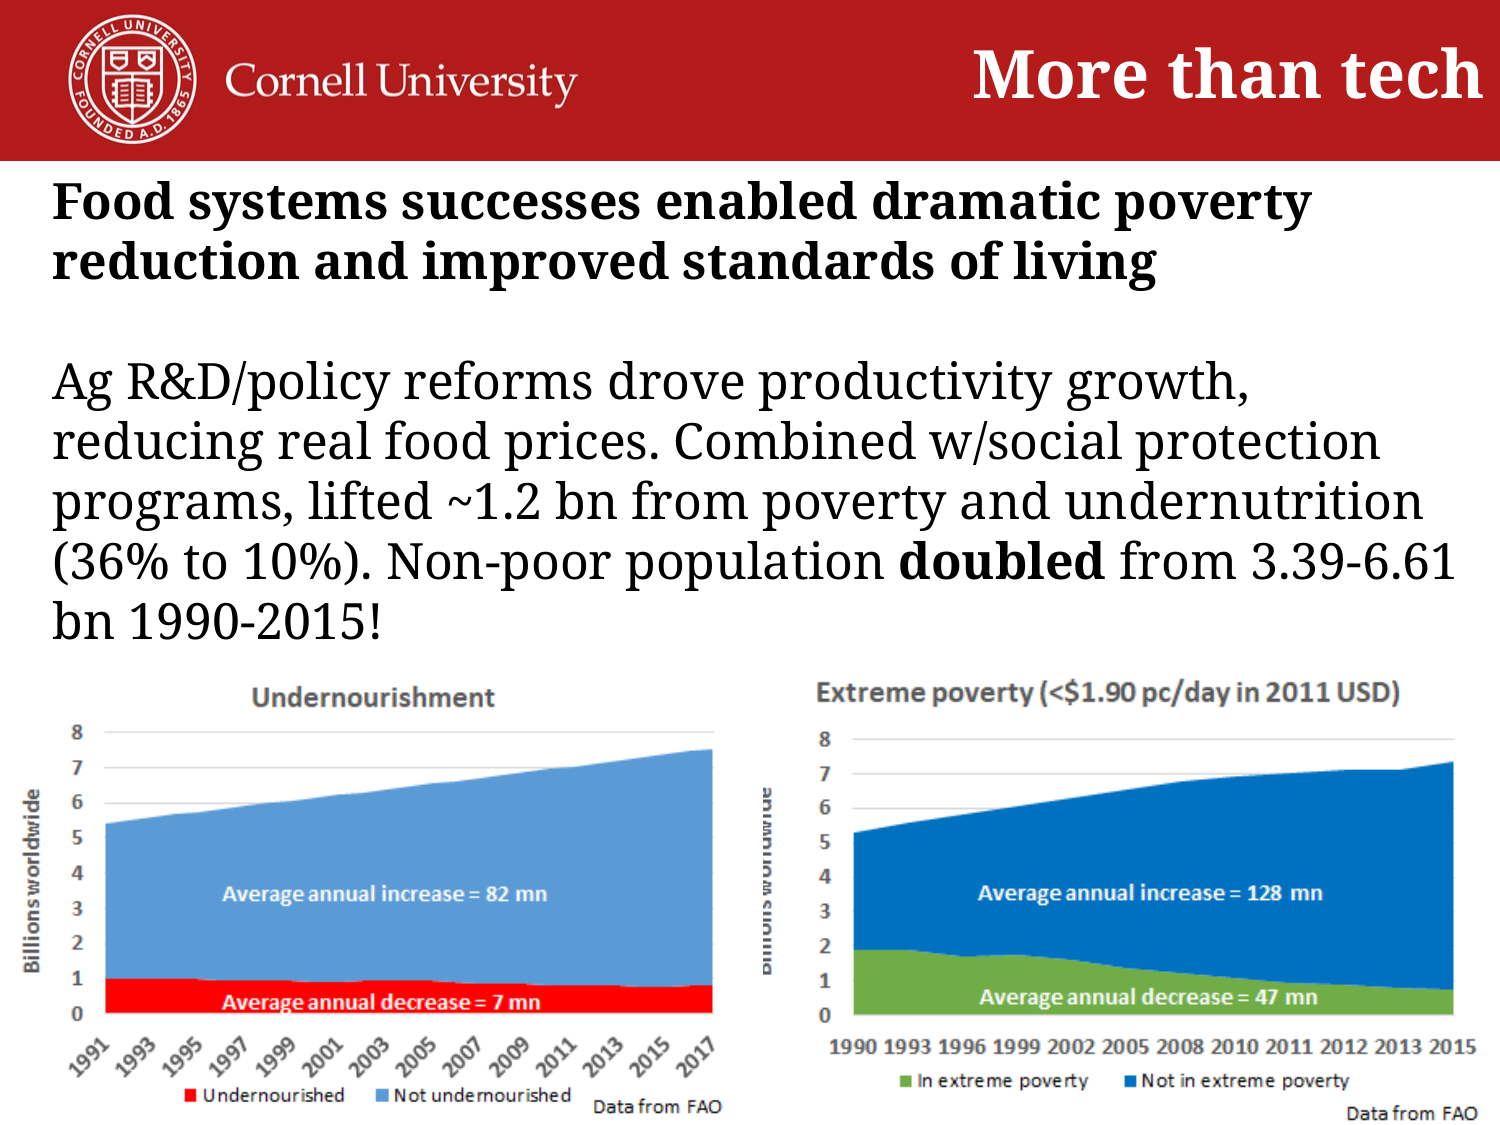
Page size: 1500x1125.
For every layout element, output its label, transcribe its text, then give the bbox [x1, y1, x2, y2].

picture [0, 0, 1500, 162]
text_box Food systems successes enabled dramatic poverty reduction and improved standards of living Ag R&D/policy reforms drove productivity growth, reducing real food prices. Combined w/social protection programs, lifted ~1.2 bn from poverty and undernutrition (36% to 10%). Non-poor population doubled from 3.39-6.61 bn 1990-2015! [37, 169, 1488, 658]
picture [0, 656, 1500, 1125]
